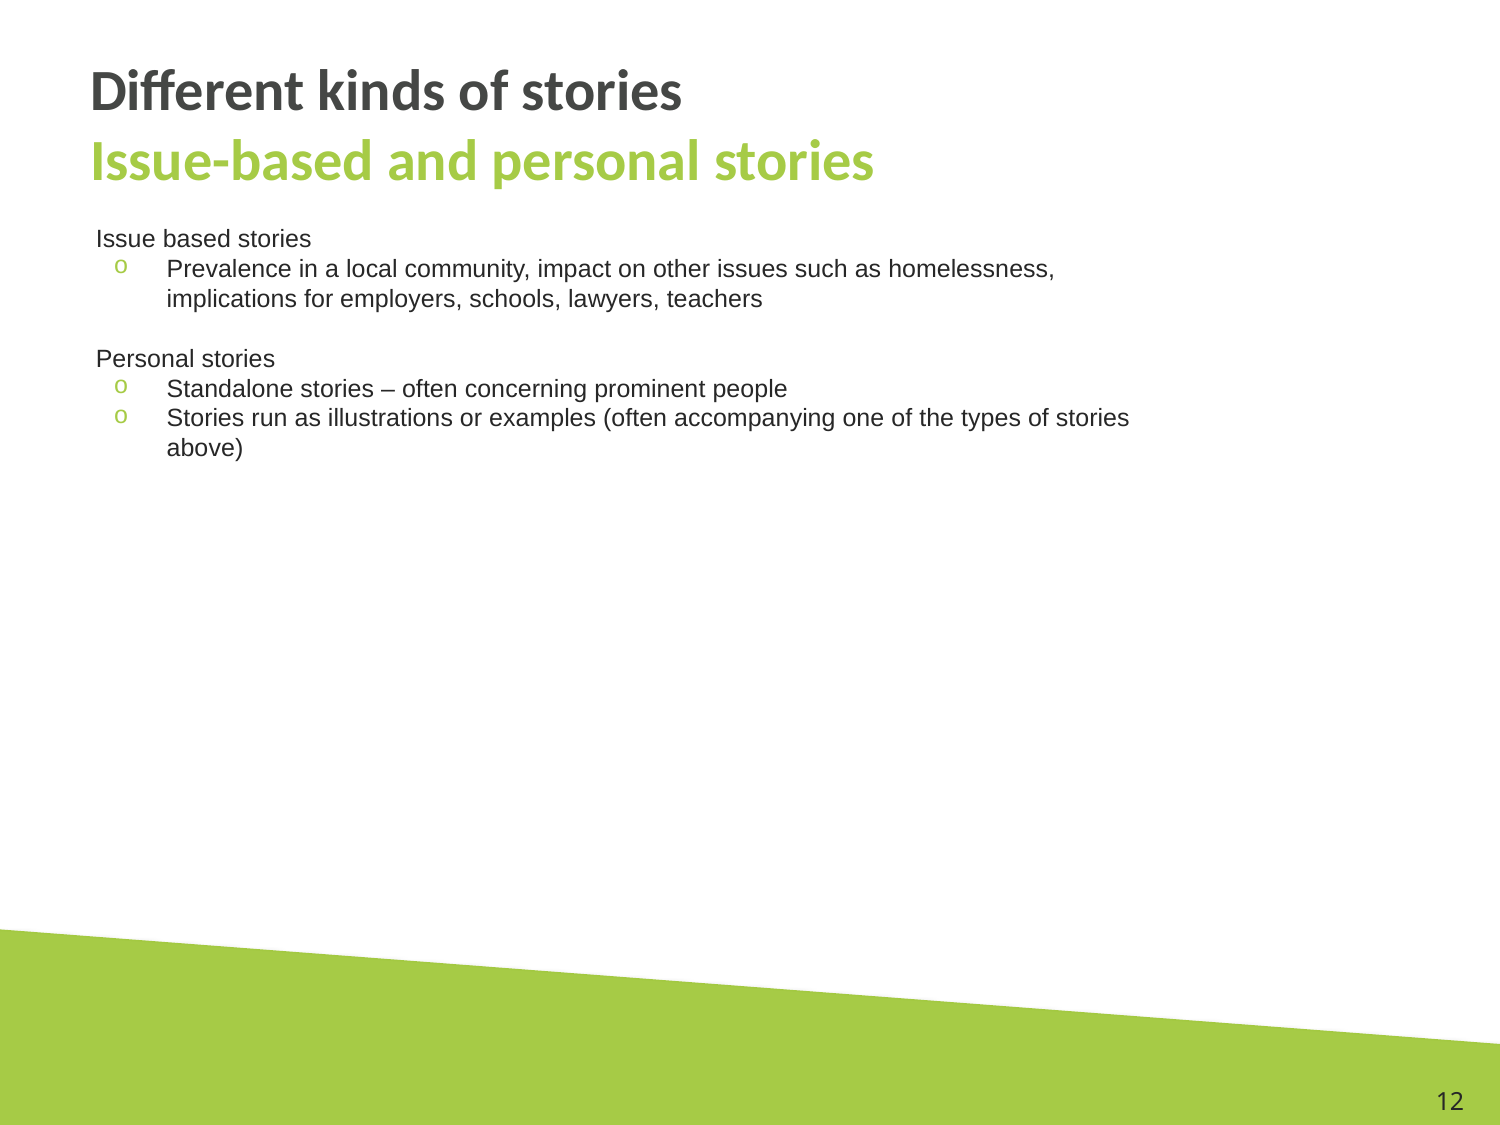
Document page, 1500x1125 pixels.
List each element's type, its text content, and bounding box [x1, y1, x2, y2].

list Issue based stories Prevalence in a local community, impact on other issues such as homelessness, implications for employers, schools, lawyers, teachers Personal stories Standalone stories – often concerning prominent people Stories run as illustrations or examples (often accompanying one of the types of stories above) [75, 214, 1208, 917]
title Different kinds of stories Issue-based and personal stories [75, 45, 1425, 175]
slide_number 12 [1400, 1077, 1500, 1125]
